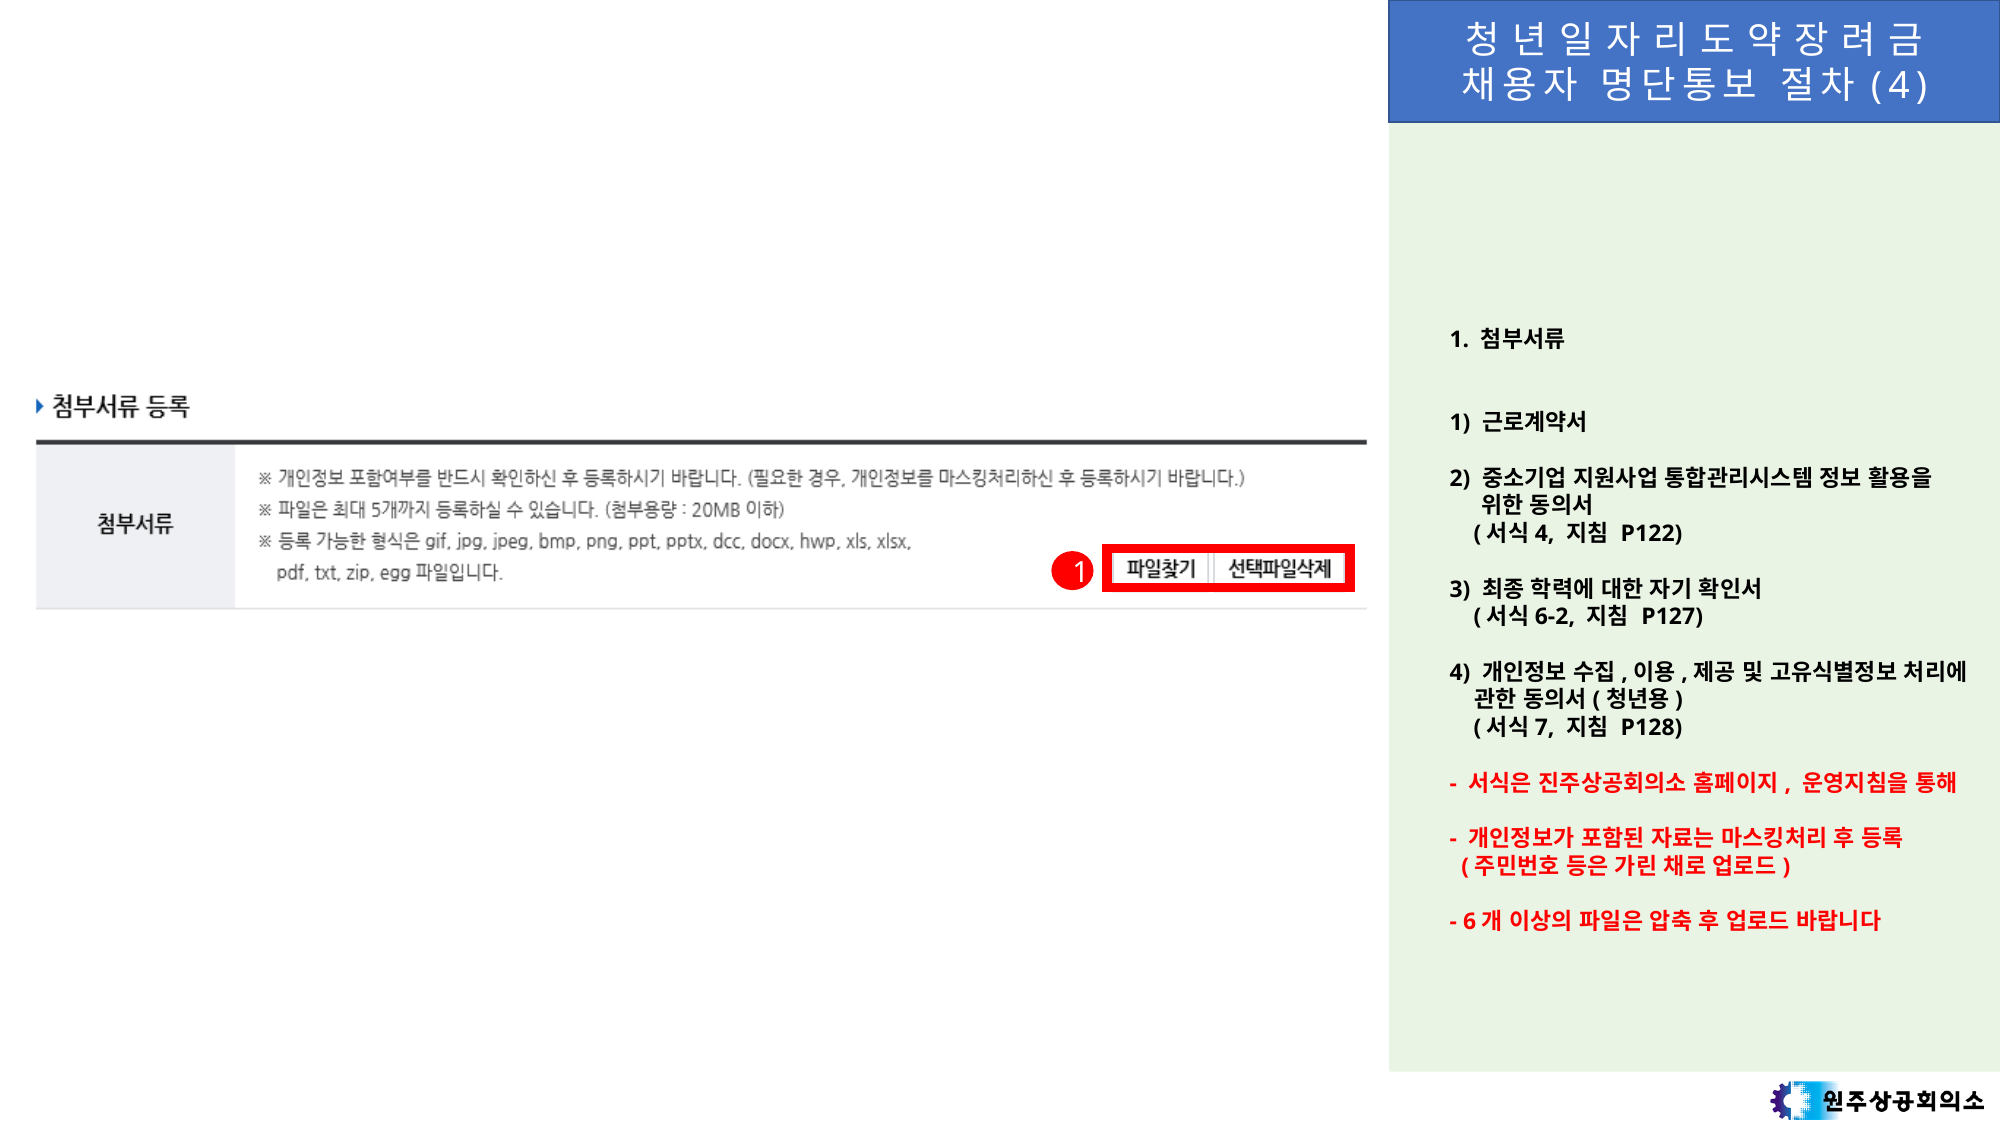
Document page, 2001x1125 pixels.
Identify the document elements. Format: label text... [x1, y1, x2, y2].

text_box 청년일자리도약장려금 채용자 명단통보 절차(4) [1388, 0, 2000, 123]
text_box 1. 첨부서류 1) 근로계약서 2) 중소기업 지원사업 통합관리시스템 정보 활용을 위한 동의서 (서식4, 지침 P122) 3) 최종 학력에 대한 자기 확인서 (서식6-2, 지침 P127) 4) 개인정보 수집,이용,제공 및 고유식별정보 처리에 관한 동의서(청년용) (서식7, 지침 P128) - 서식은 진주상공회의소 홈페이지, 운영지침을 통해 - 개인정보가 포함된 자료는 마스킹처리 후 등록 (주민번호 등은 가린 채로 업로드) - 6개 이상의 파일은 압축 후 업로드 바랍니다 [1388, 123, 2000, 1073]
picture [1821, 1081, 1984, 1120]
picture [1770, 1081, 1810, 1120]
picture [13, 368, 1390, 627]
